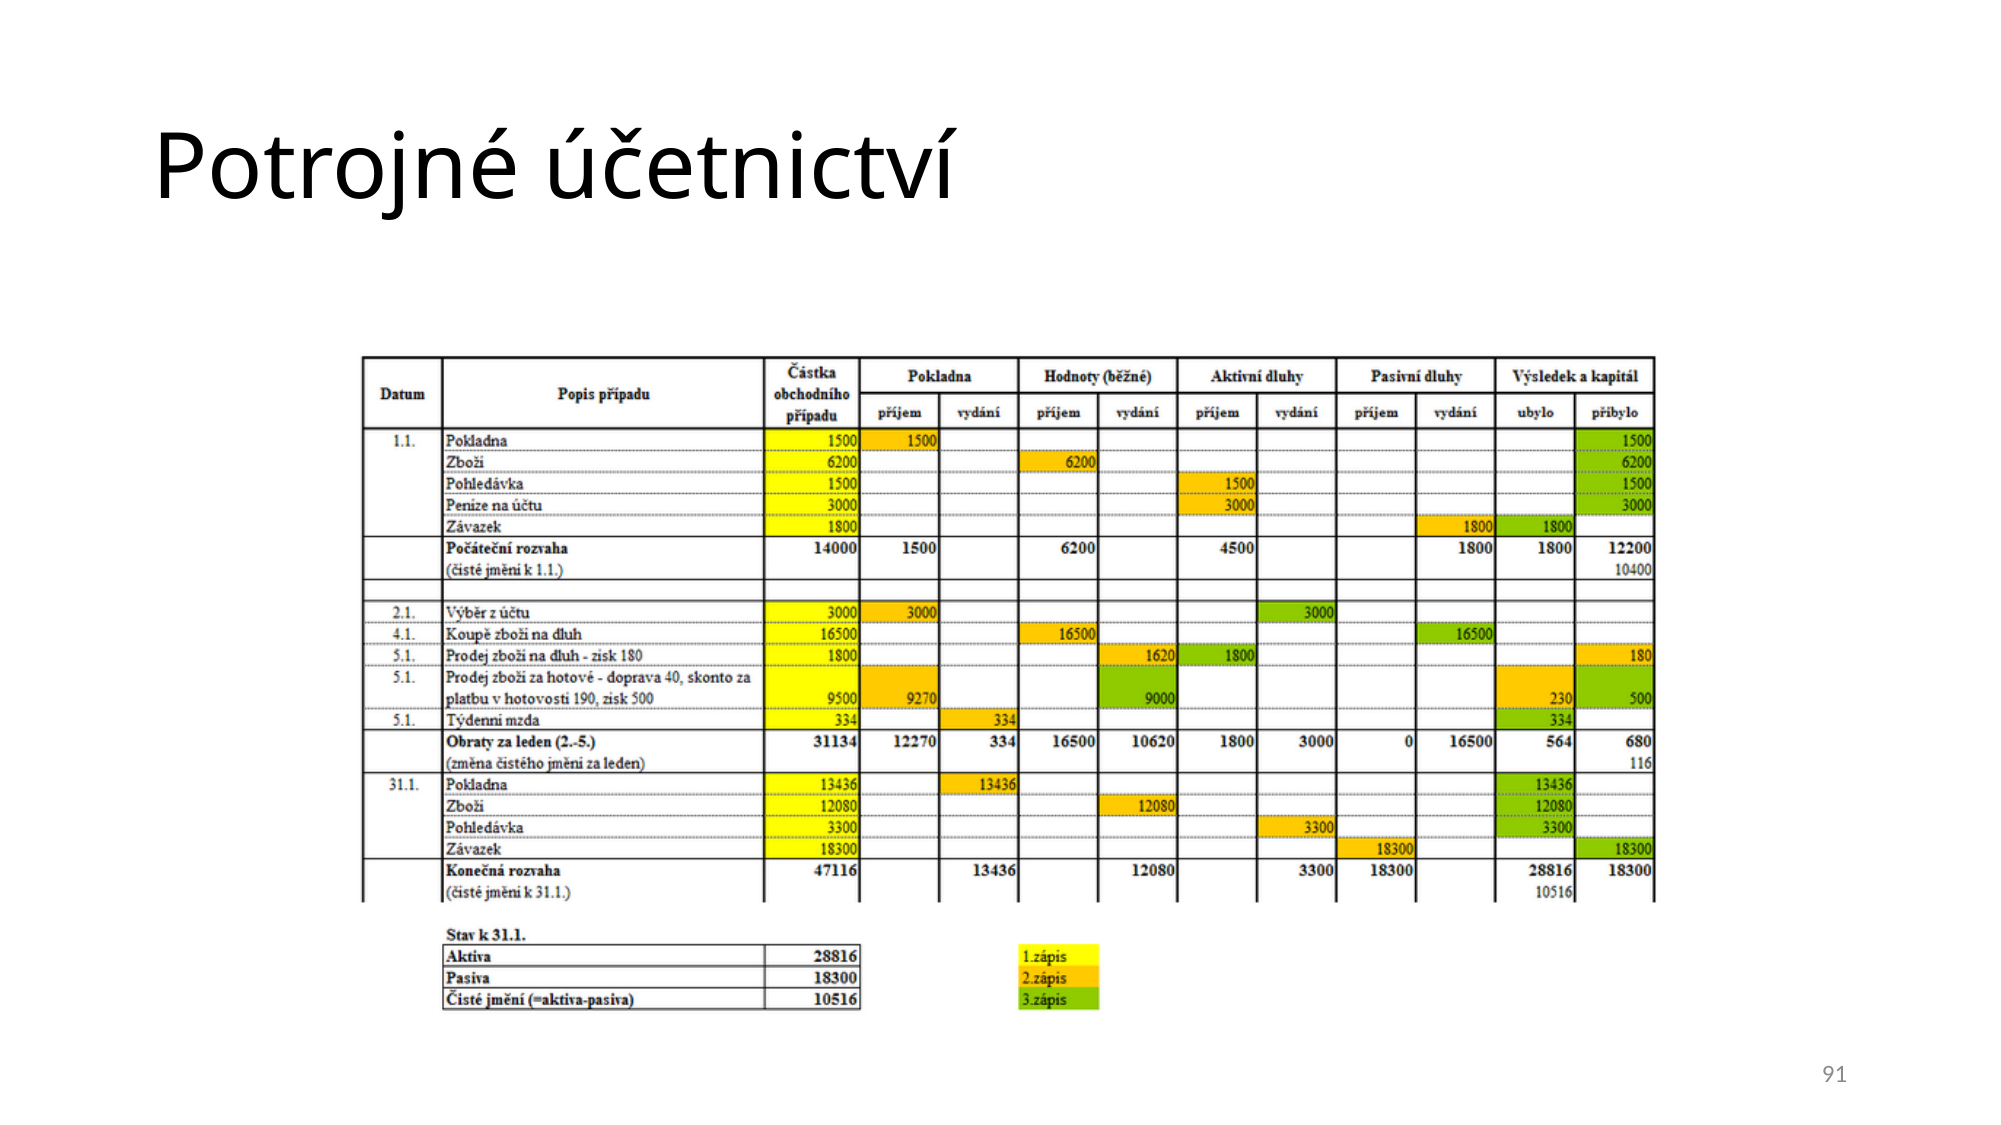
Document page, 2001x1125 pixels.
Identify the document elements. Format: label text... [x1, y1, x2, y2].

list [333, 343, 1699, 1025]
slide_number 91 [1412, 1042, 1863, 1103]
title Potrojné účetnictví [137, 59, 1863, 278]
